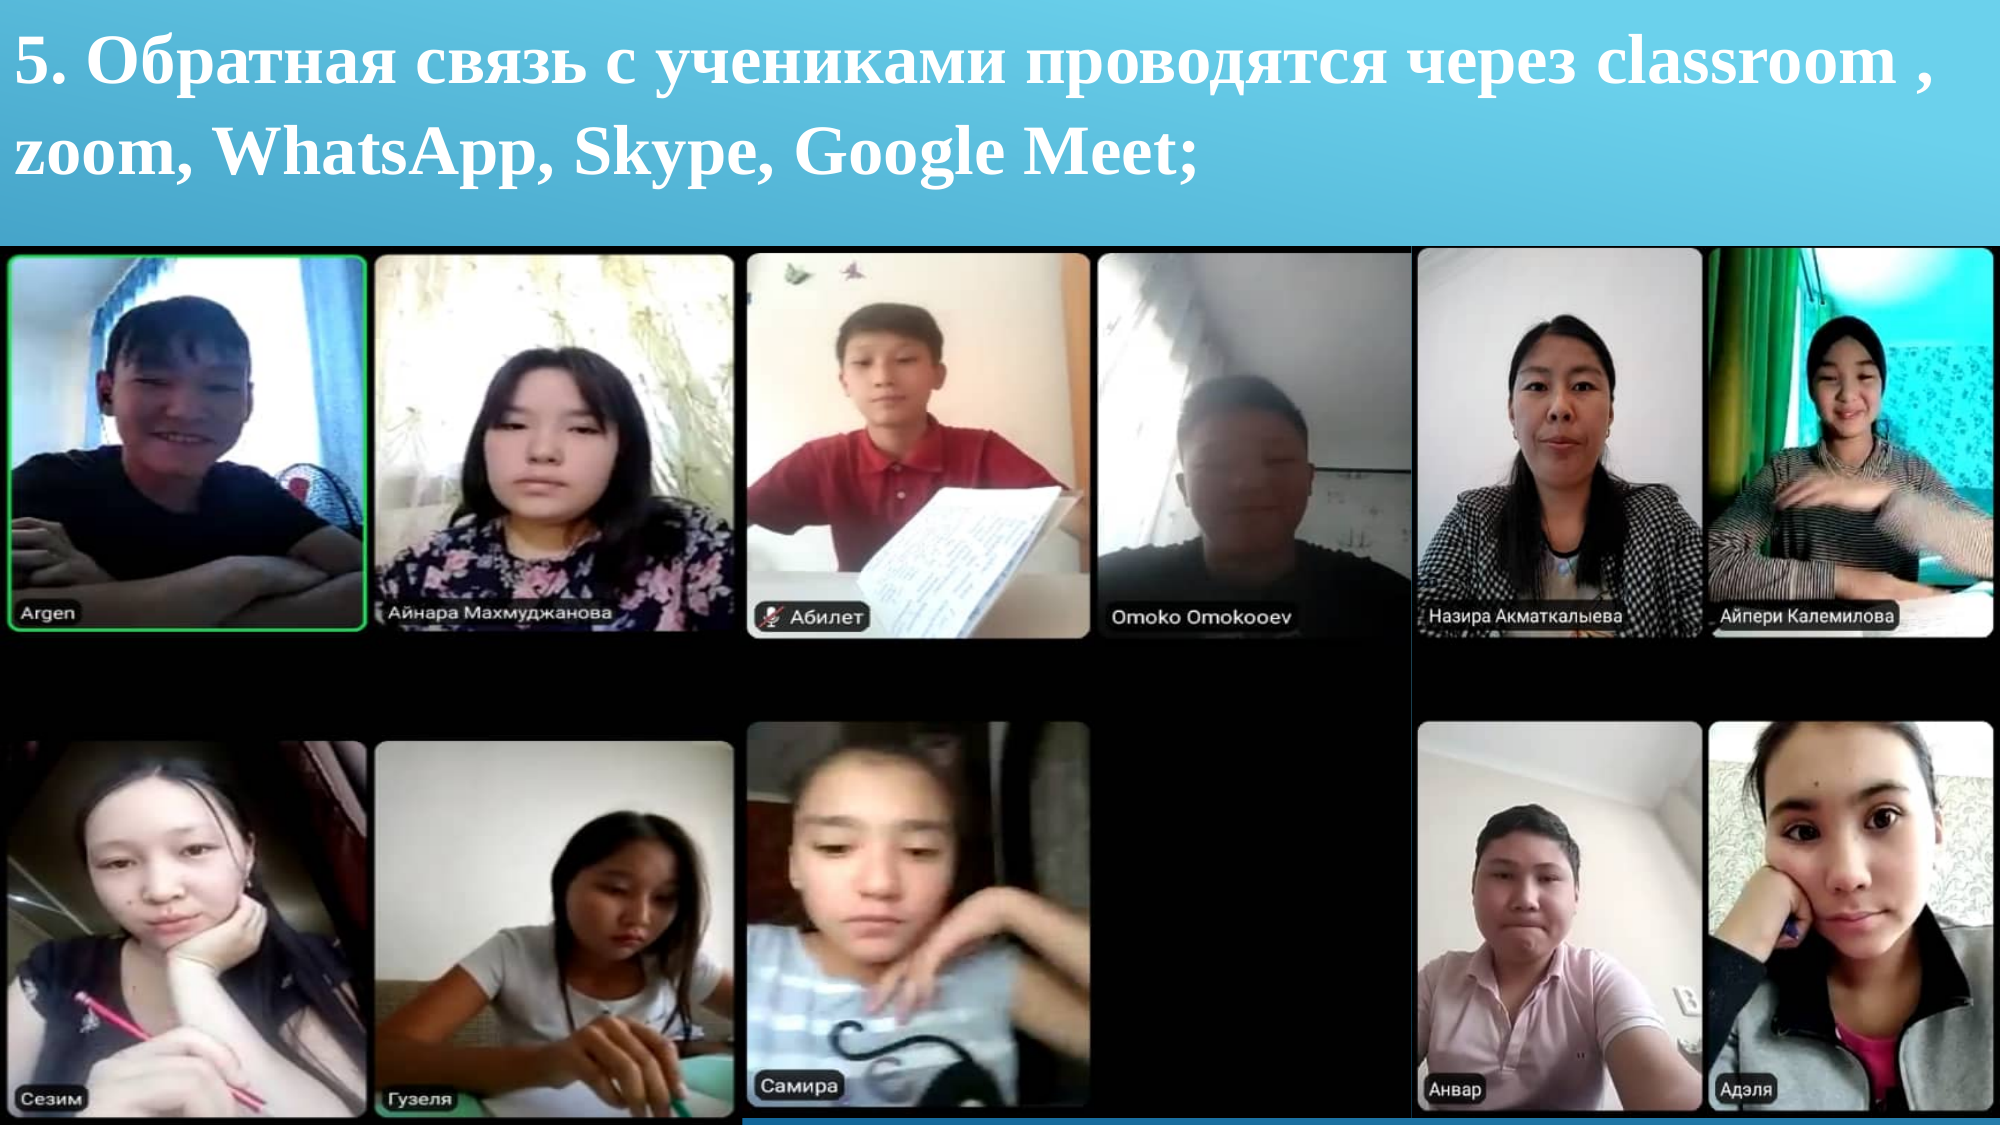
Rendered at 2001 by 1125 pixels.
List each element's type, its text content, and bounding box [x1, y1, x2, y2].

text_box 5. Обратная связь с учениками проводятся через classroom , zoom, WhatsApp, Skype, Google Meet; [0, 0, 2000, 197]
picture [0, 245, 2000, 1125]
